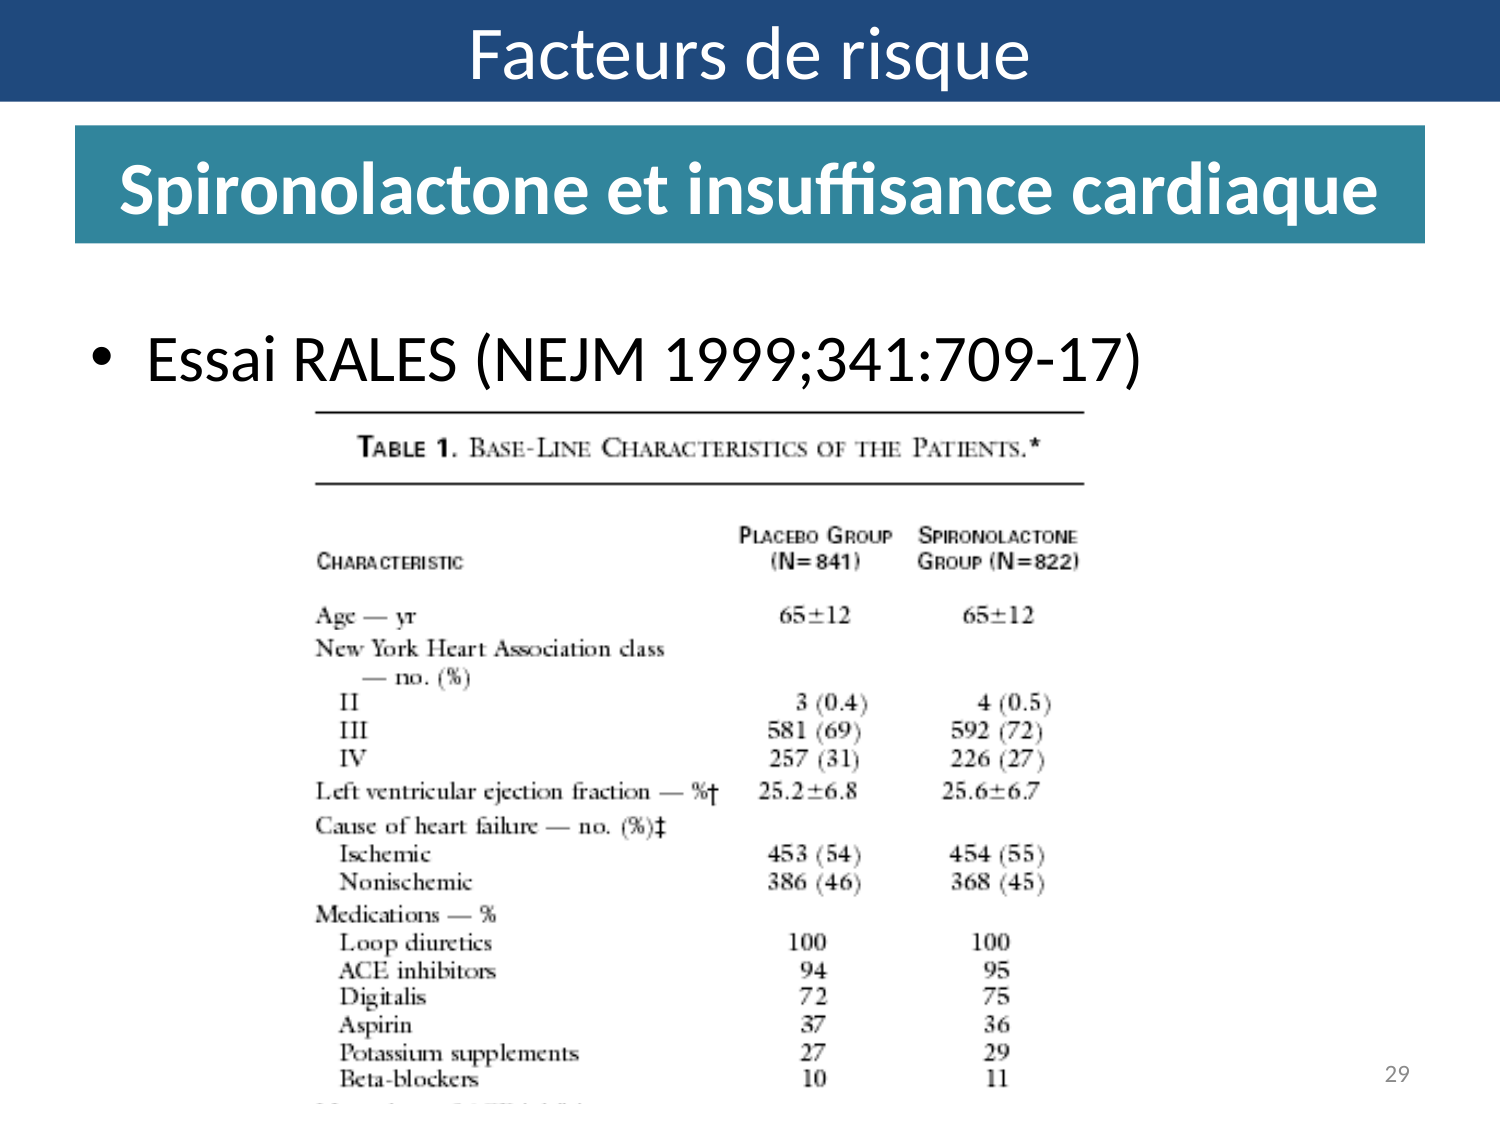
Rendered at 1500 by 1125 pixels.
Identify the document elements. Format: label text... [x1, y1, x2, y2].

text_box Facteurs de risque [0, 0, 1500, 102]
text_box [296, 408, 1112, 1104]
slide_number 29 [1116, 1042, 1425, 1103]
title Spironolactone et insuffisance cardiaque [75, 125, 1425, 244]
list Essai RALES (NEJM 1999;341:709-17) [75, 307, 1425, 1118]
